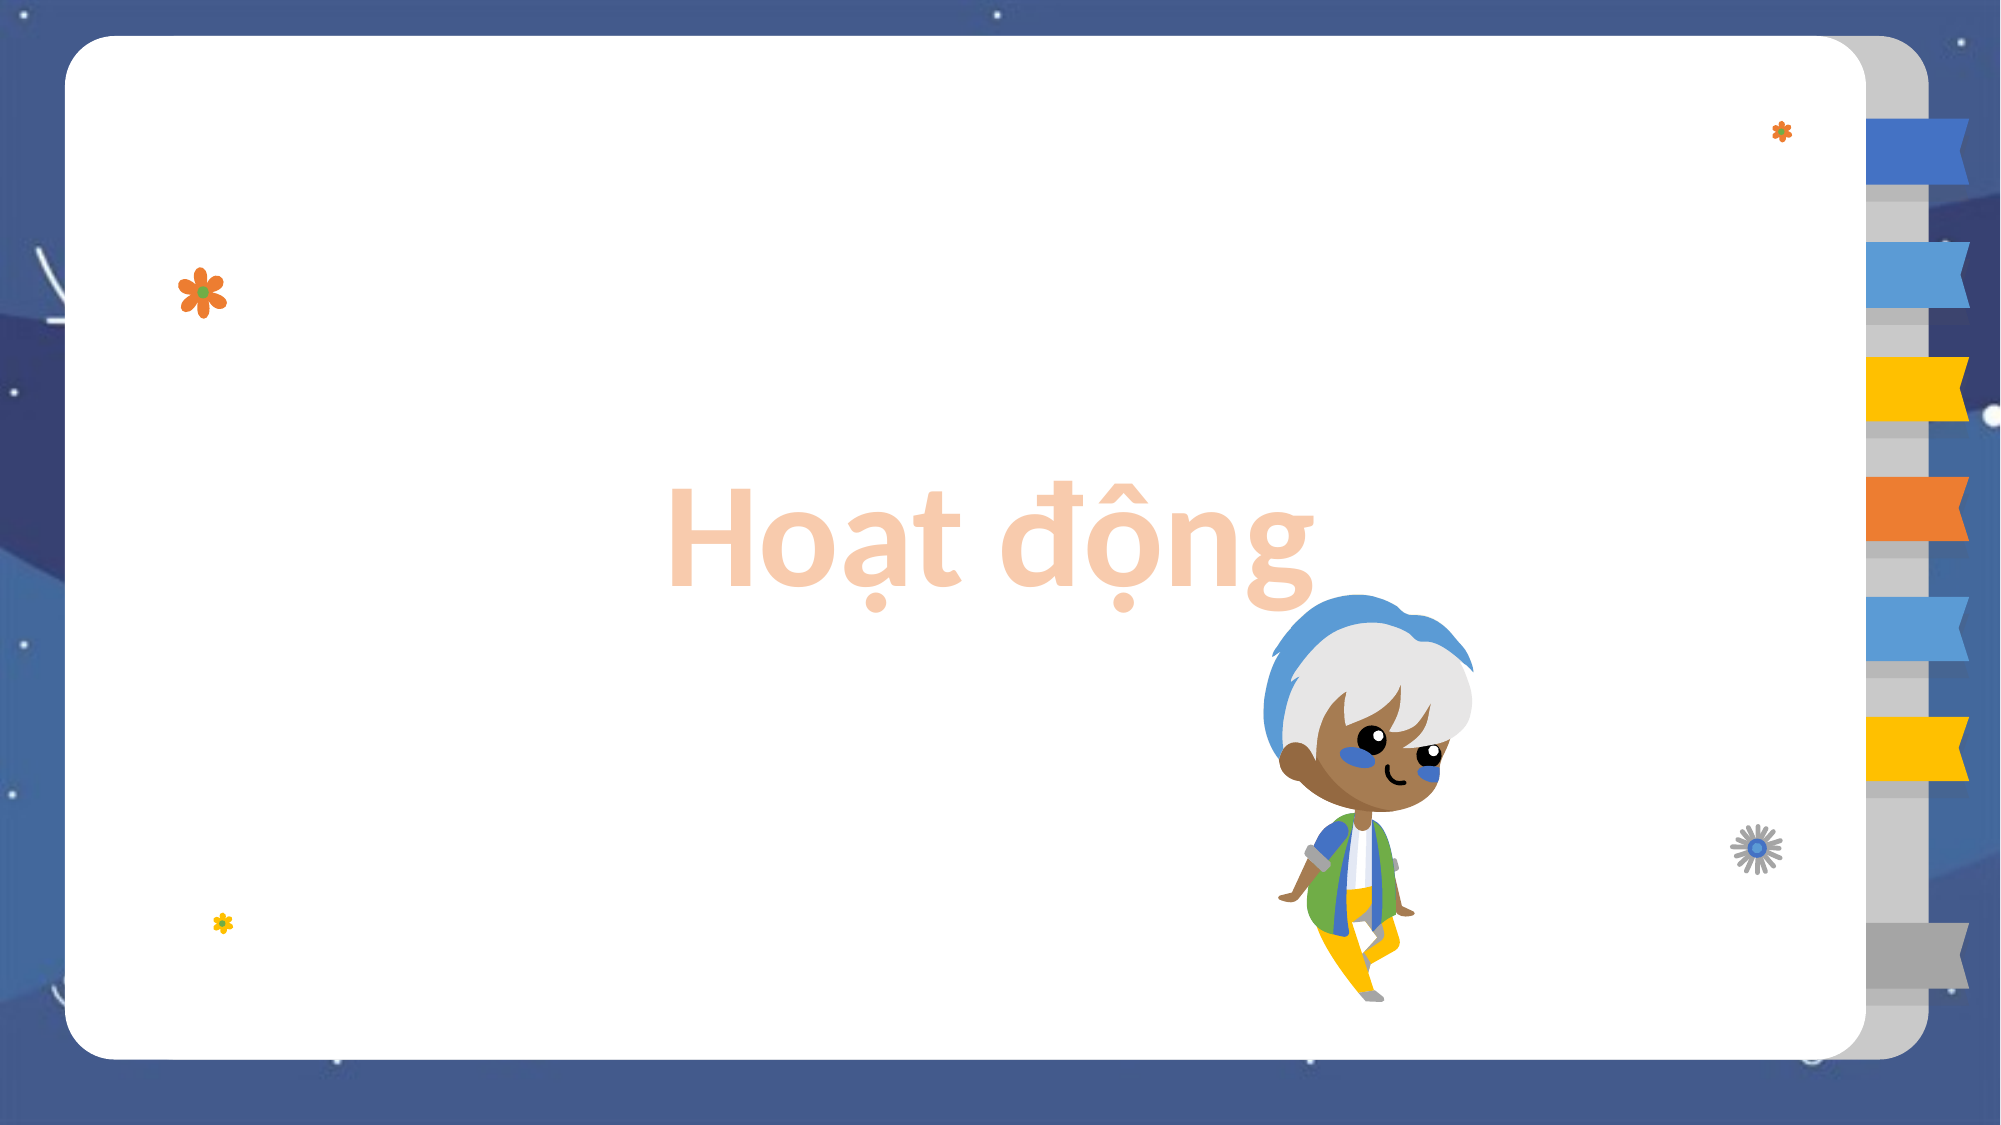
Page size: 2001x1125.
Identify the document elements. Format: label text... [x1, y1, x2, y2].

picture [0, 0, 2001, 1125]
text_box Hoạt động [539, 429, 1440, 625]
